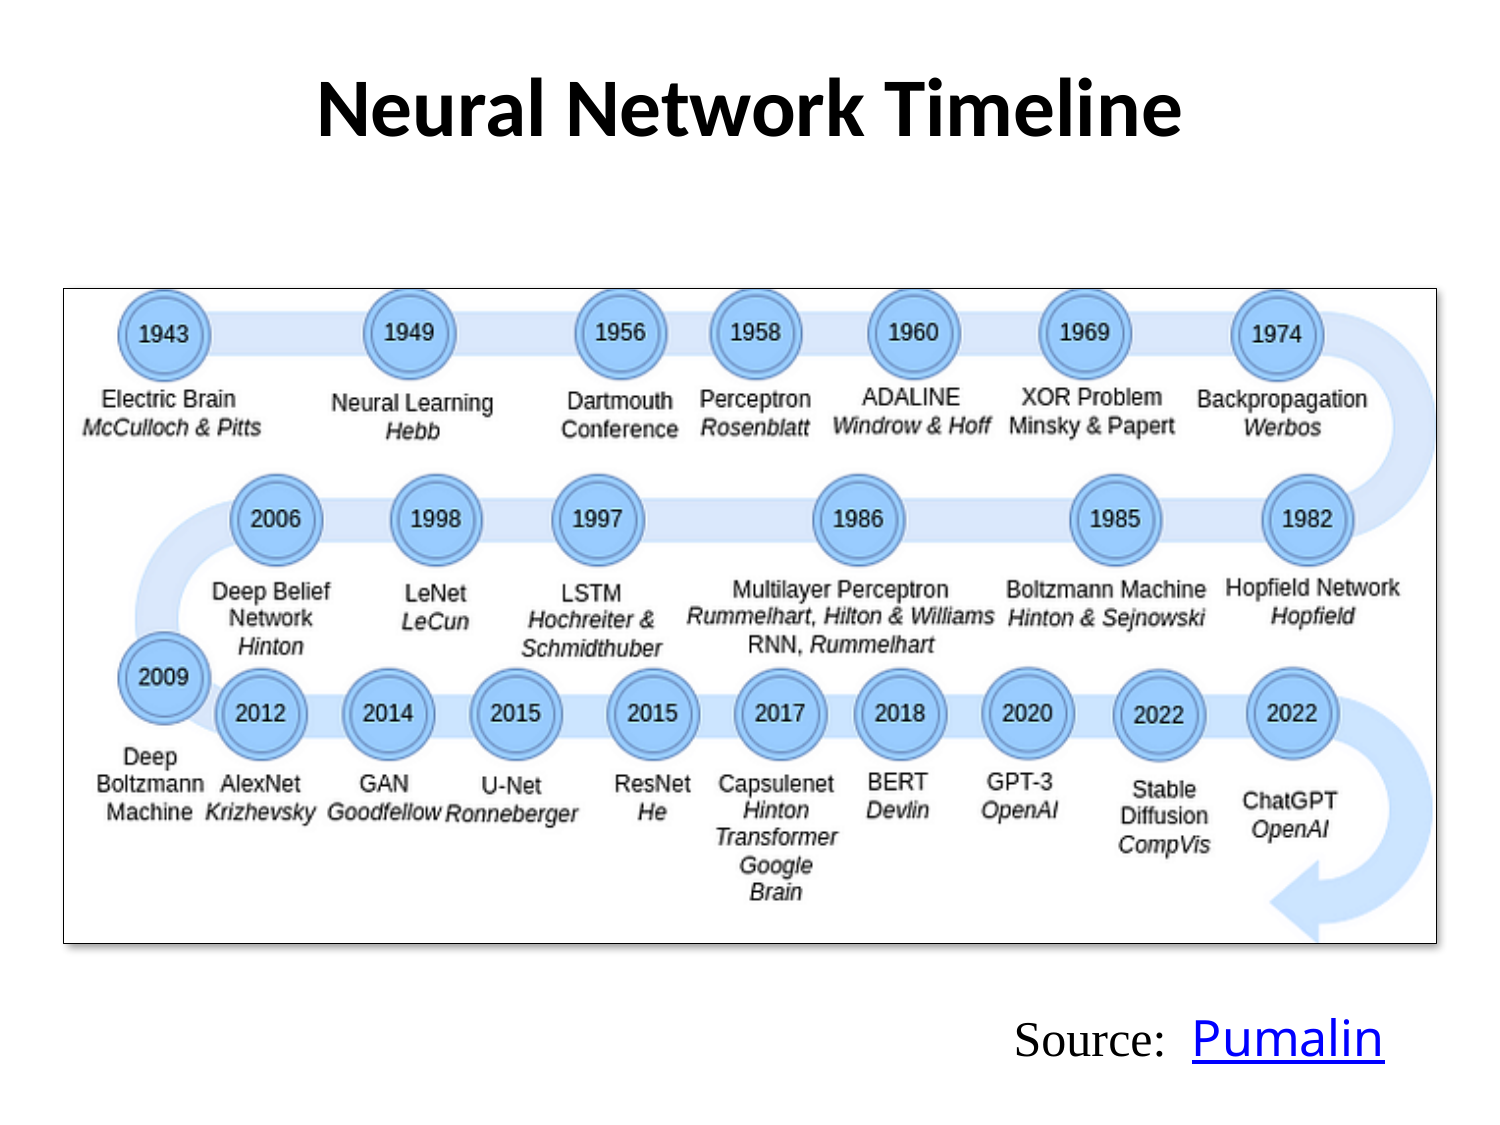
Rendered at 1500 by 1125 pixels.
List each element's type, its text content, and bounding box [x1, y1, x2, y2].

text_box Source: Pumalin [999, 999, 1400, 1083]
title Neural Network Timeline [112, 9, 1388, 198]
picture [63, 288, 1437, 944]
